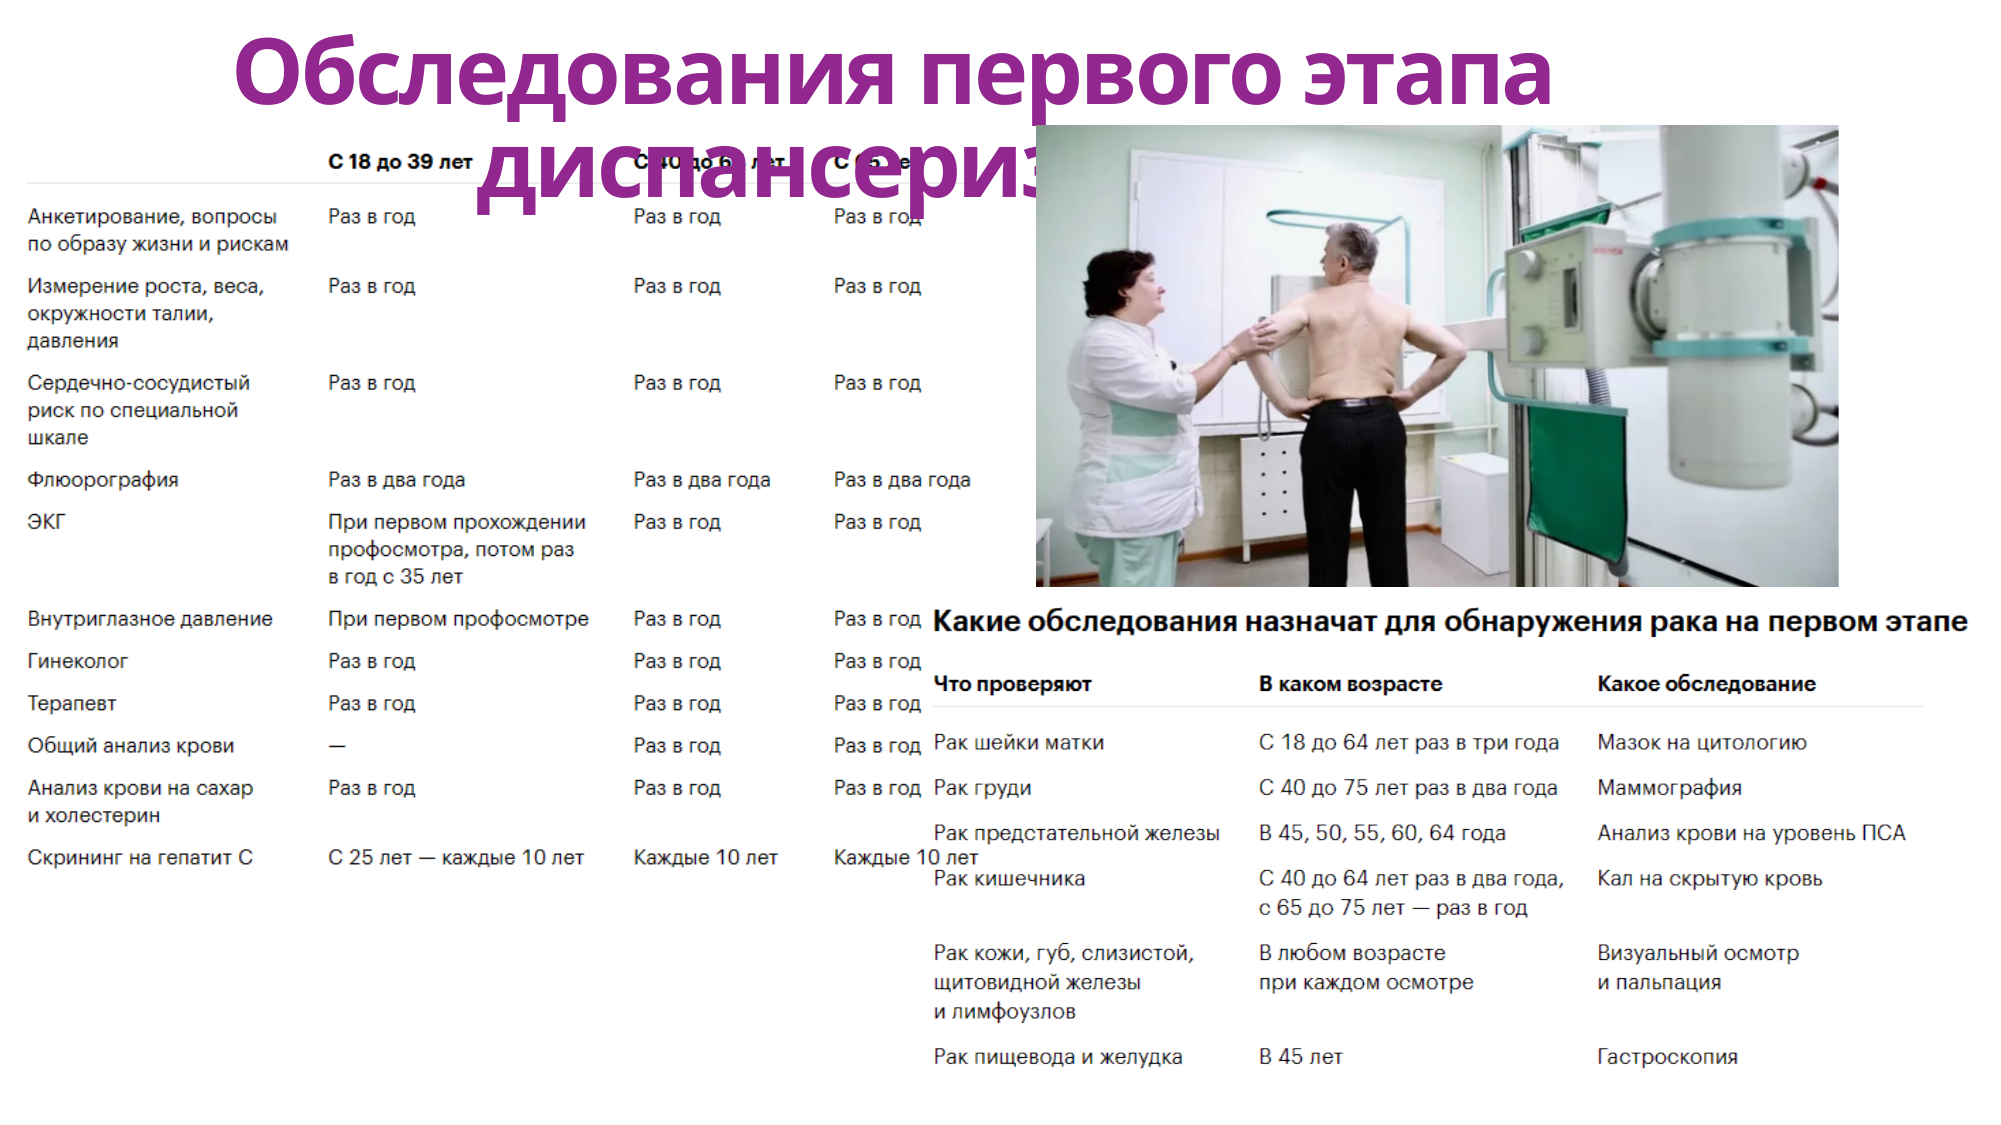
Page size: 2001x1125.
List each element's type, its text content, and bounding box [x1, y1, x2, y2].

text_box Обследования первого этапа диспансеризации [13, 22, 1774, 125]
picture [0, 28, 1981, 1103]
